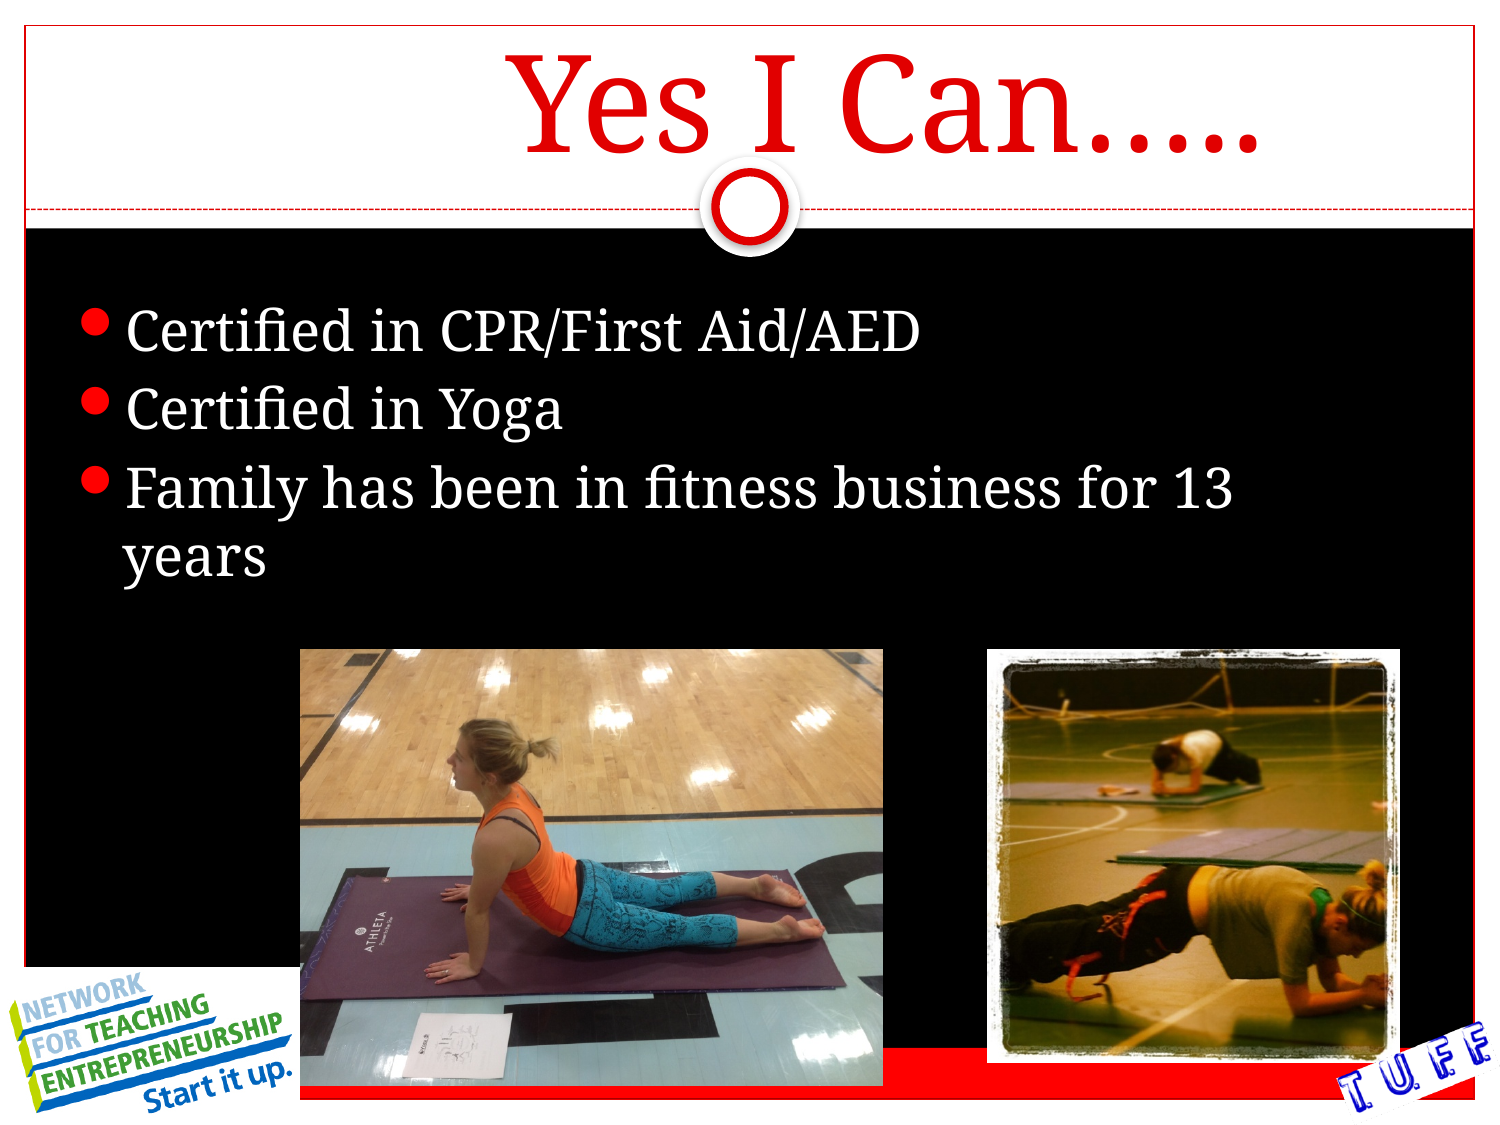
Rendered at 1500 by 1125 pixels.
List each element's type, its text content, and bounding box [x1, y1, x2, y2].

picture [0, 649, 883, 1125]
title Yes I Can….. [0, 0, 1350, 188]
list Certified in CPR/First Aid/AED Certified in Yoga Family has been in fitness business for 13 years for 13 years [62, 287, 1405, 975]
picture [987, 649, 1500, 1125]
